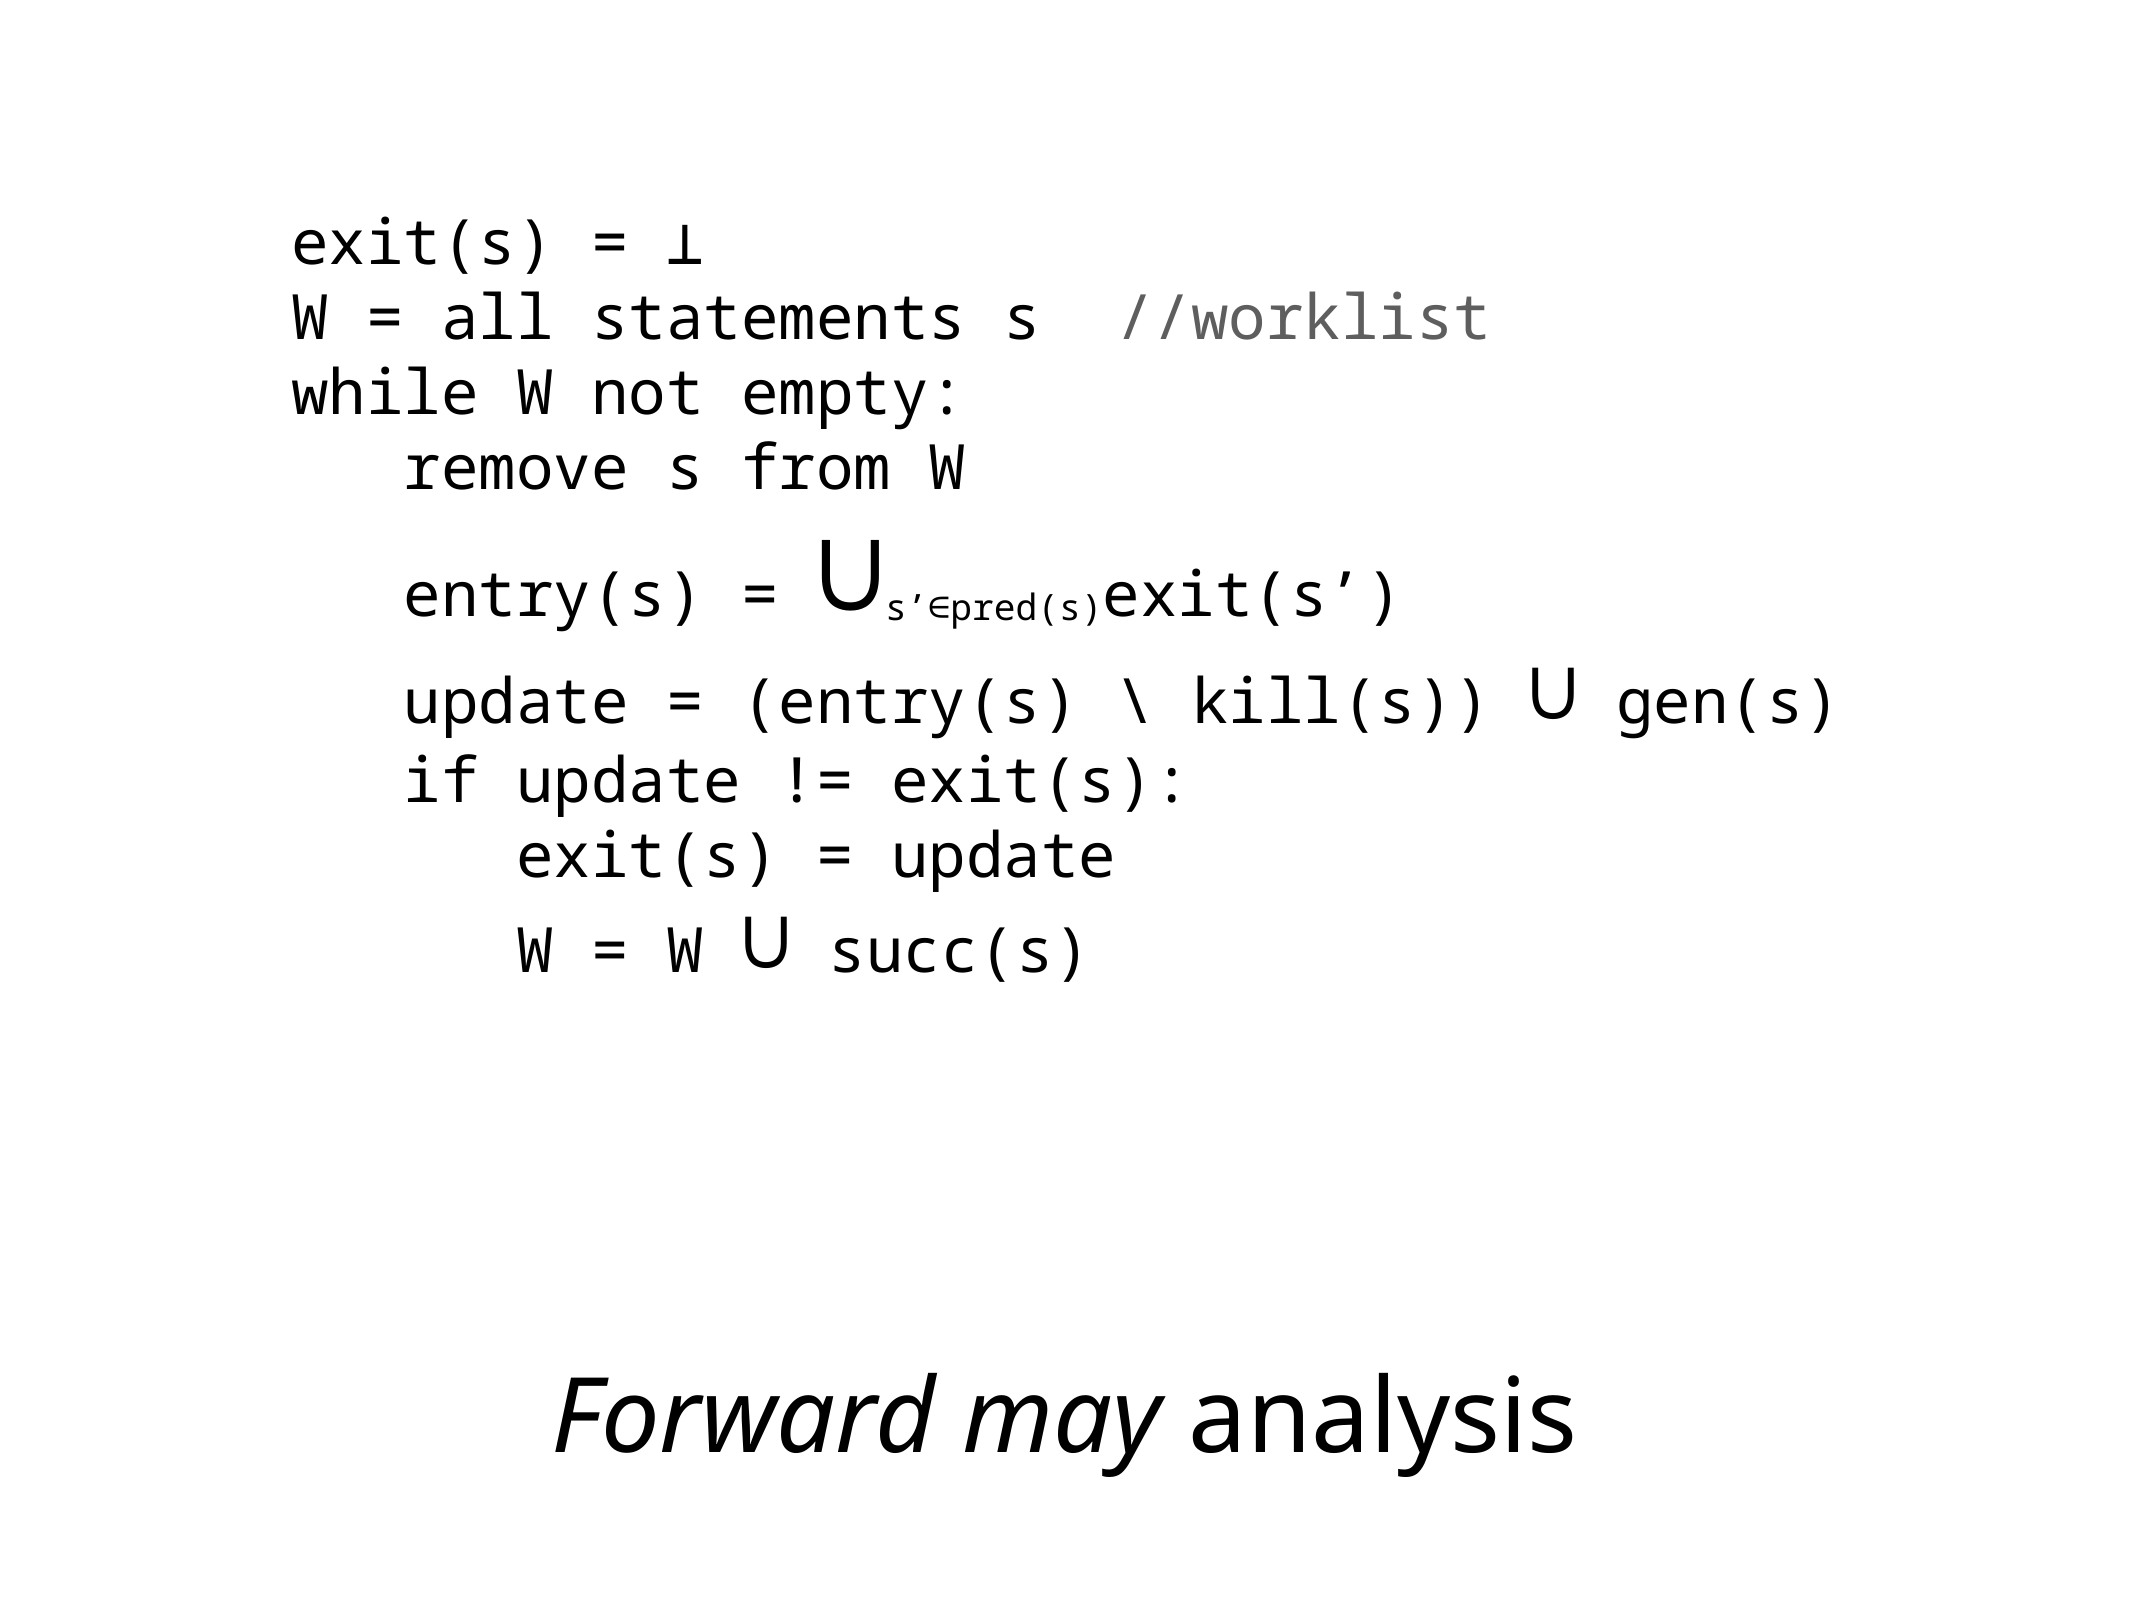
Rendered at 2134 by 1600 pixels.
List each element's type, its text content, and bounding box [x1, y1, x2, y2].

text_box Forward may analysis [154, 1310, 1975, 1513]
text_box exit(s) = ⟂ W = all statements s //worklist while W not empty: remove s from W entry(s) = ∪s’∈pred(s)exit(s’) update = (entry(s) \ kill(s)) ∪ gen(s) if update != exit(s): exit(s) = update W = W ∪ succ(s) [283, 194, 1851, 1073]
